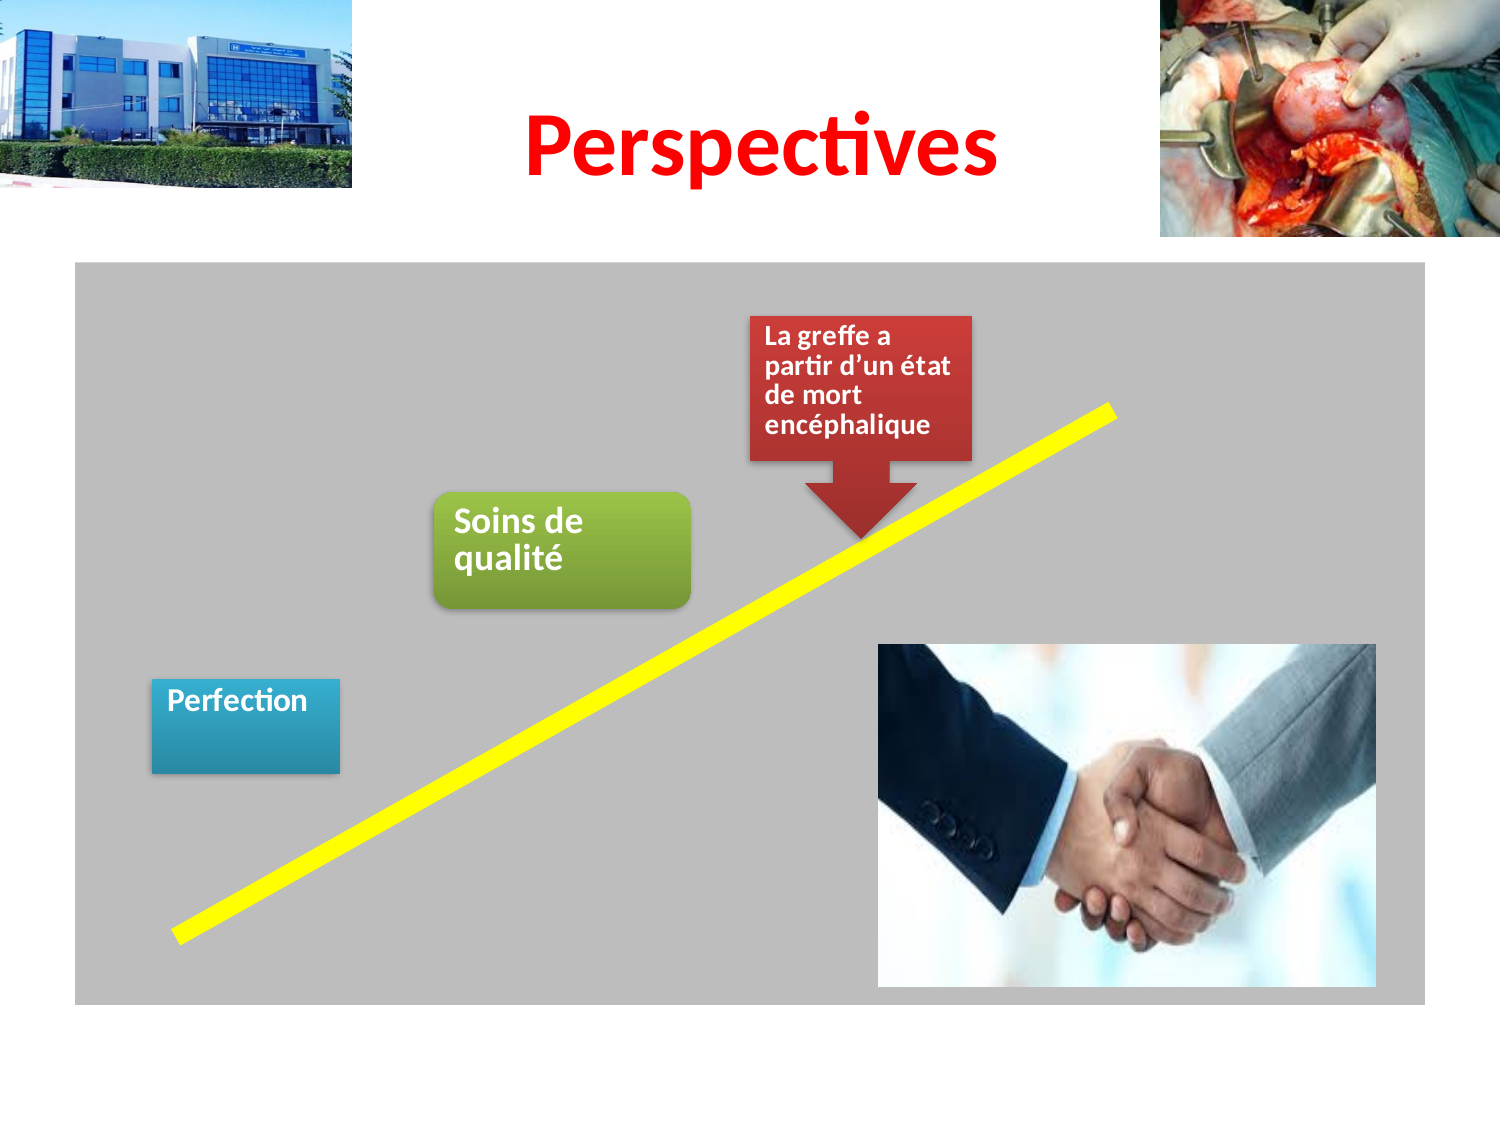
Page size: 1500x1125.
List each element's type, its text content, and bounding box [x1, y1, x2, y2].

picture [878, 644, 1376, 987]
title Perspectives [75, 45, 1154, 233]
chart [74, 262, 1426, 1006]
picture [1159, 0, 1500, 238]
picture [0, 0, 352, 188]
